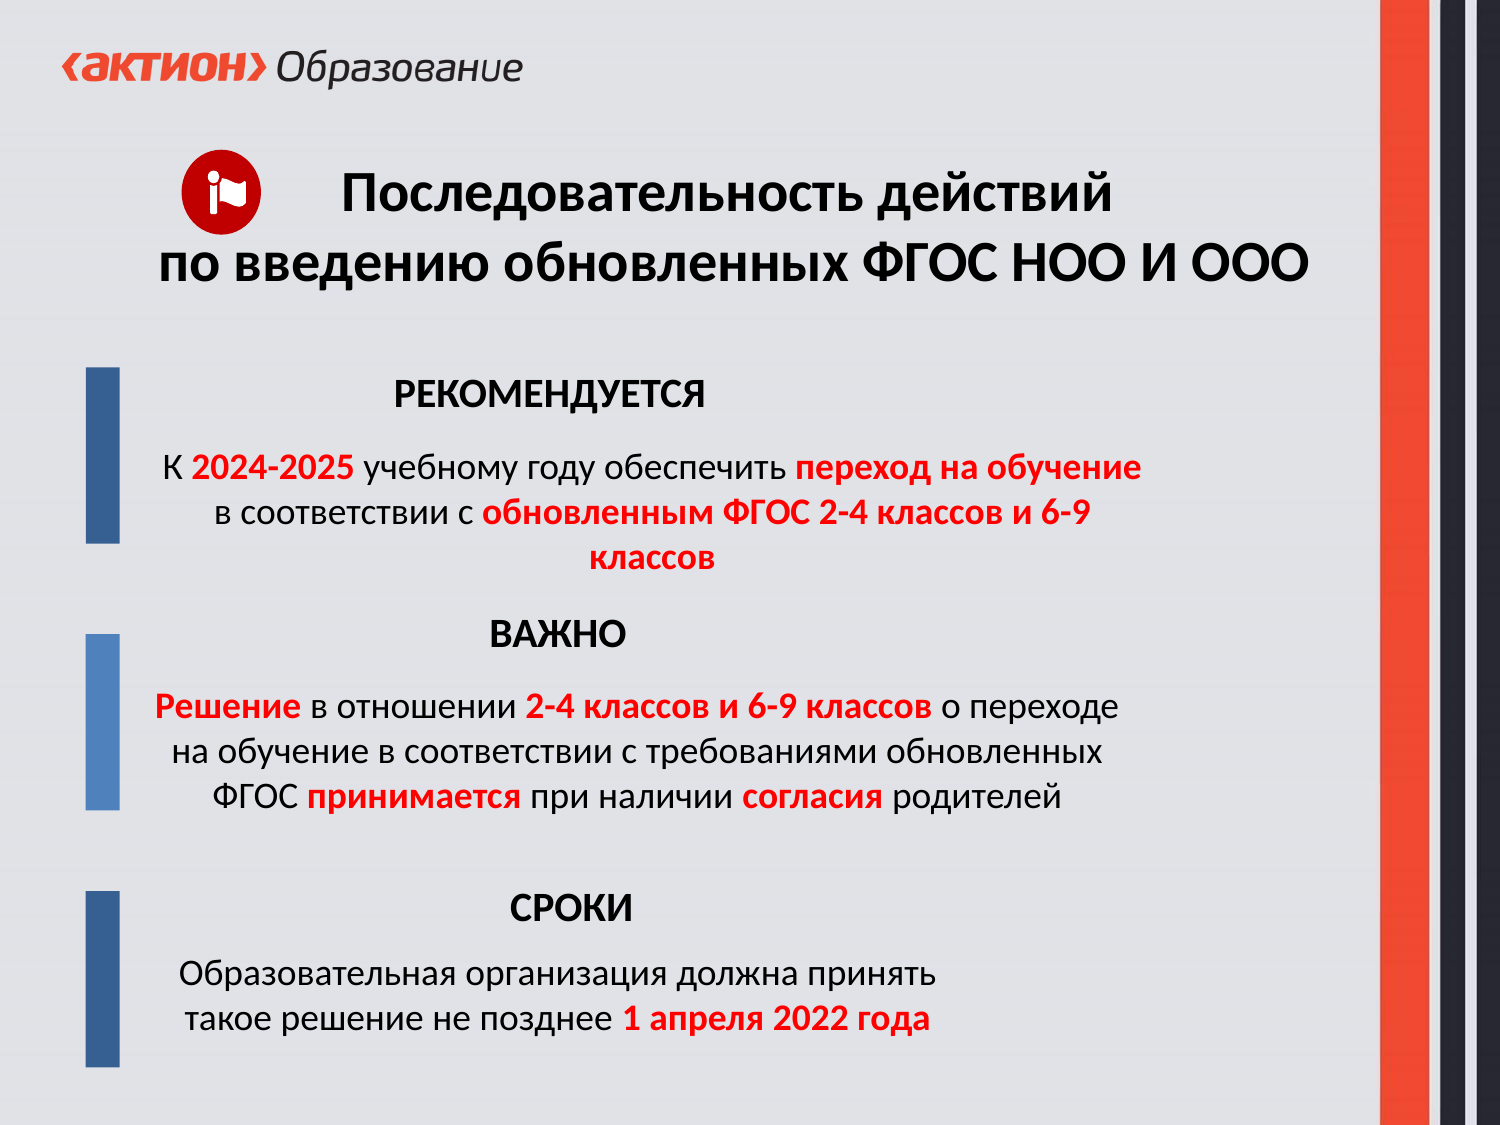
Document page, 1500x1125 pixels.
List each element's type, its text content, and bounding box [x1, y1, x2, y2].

text_box [85, 634, 114, 811]
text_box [119, 590, 1156, 830]
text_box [85, 351, 1171, 578]
picture [0, 0, 1500, 1125]
text_box [85, 891, 120, 1068]
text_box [134, 864, 996, 1026]
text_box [207, 170, 247, 215]
text_box Последовательность действий по введению обновленных ФГОС НОО И ООО [120, 137, 1349, 289]
